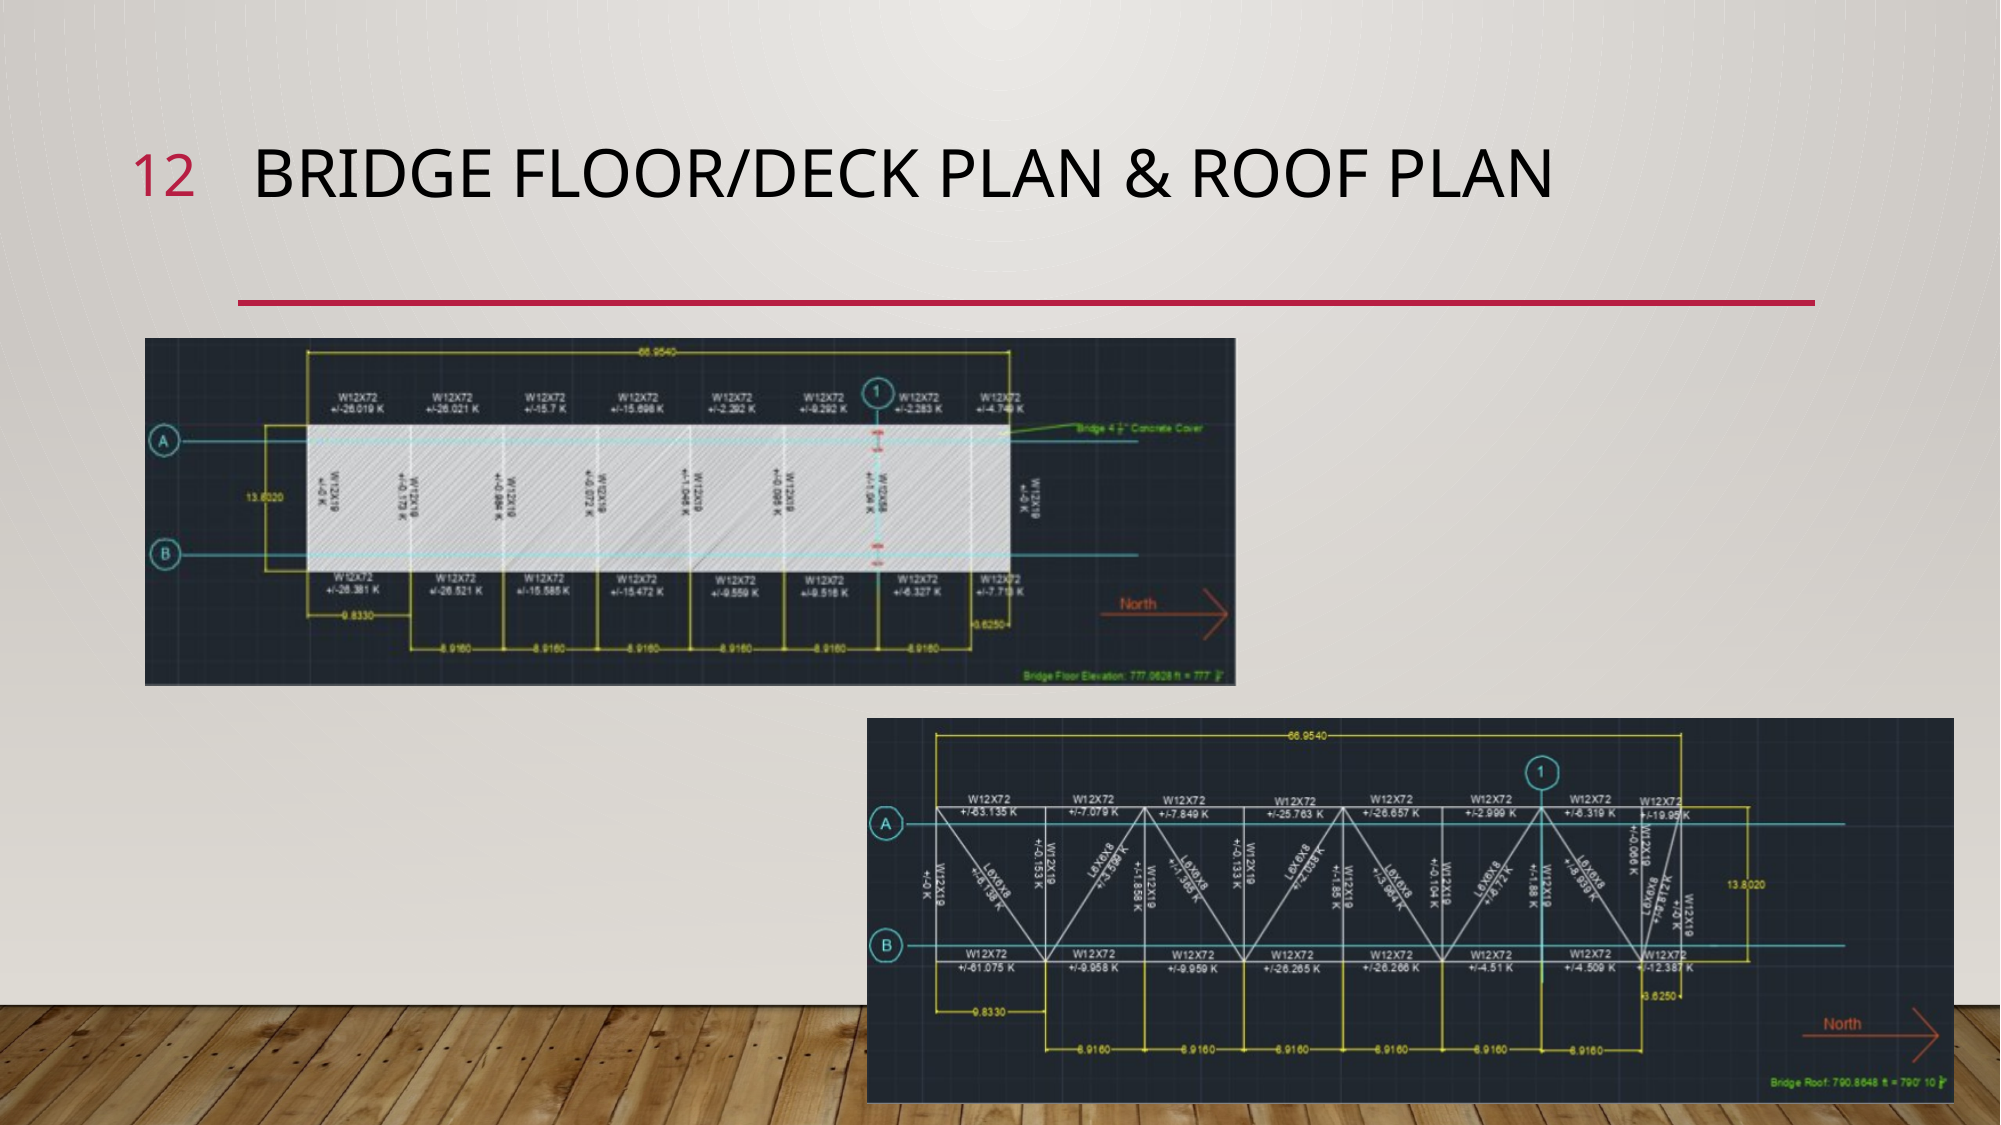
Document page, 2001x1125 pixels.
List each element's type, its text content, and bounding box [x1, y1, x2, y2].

slide_number 12 [78, 131, 212, 214]
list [867, 718, 1955, 1104]
picture [0, 1005, 2000, 1125]
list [145, 338, 1239, 687]
title Bridge Floor/Deck Plan & roof Plan [237, 132, 1814, 306]
